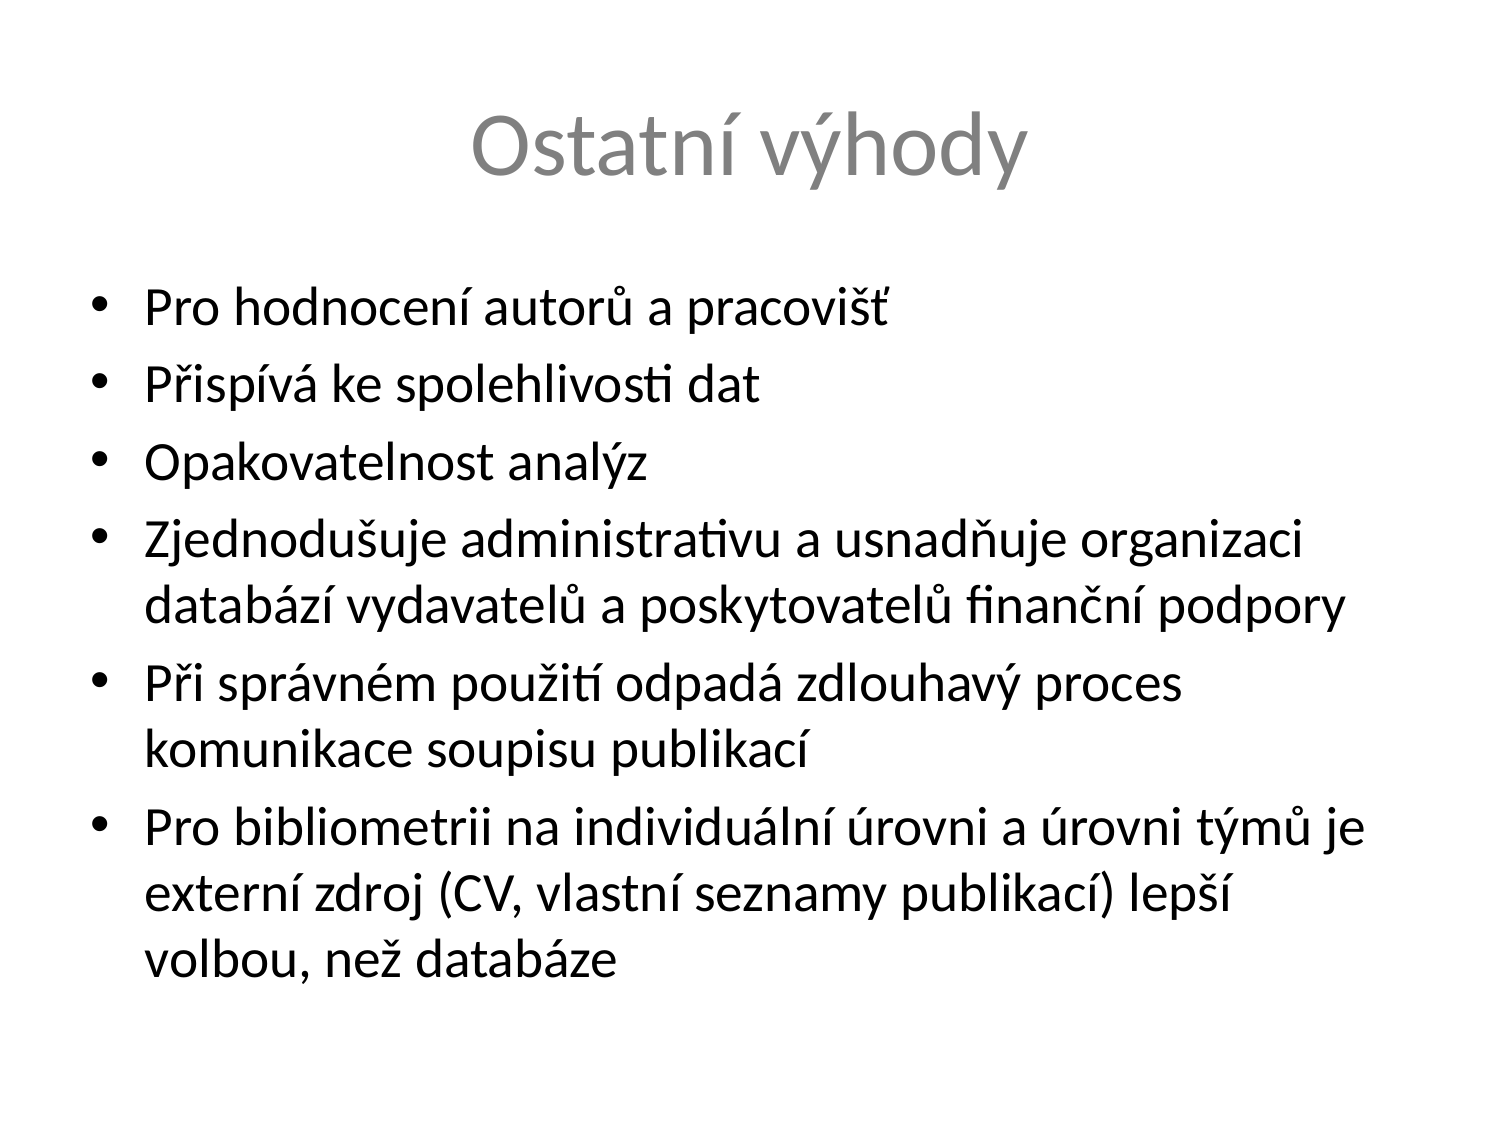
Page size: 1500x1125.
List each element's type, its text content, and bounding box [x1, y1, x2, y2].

title Ostatní výhody [75, 45, 1425, 233]
list Pro hodnocení autorů a pracovišť Přispívá ke spolehlivosti dat Opakovatelnost analýz Zjednodušuje administrativu a usnadňuje organizaci databází vydavatelů a poskytovatelů finanční podpory Při správném použití odpadá zdlouhavý proces komunikace soupisu publikací Pro bibliometrii na individuální úrovni a úrovni týmů je externí zdroj (CV, vlastní seznamy publikací) lepší volbou, než databáze [75, 262, 1425, 1005]
